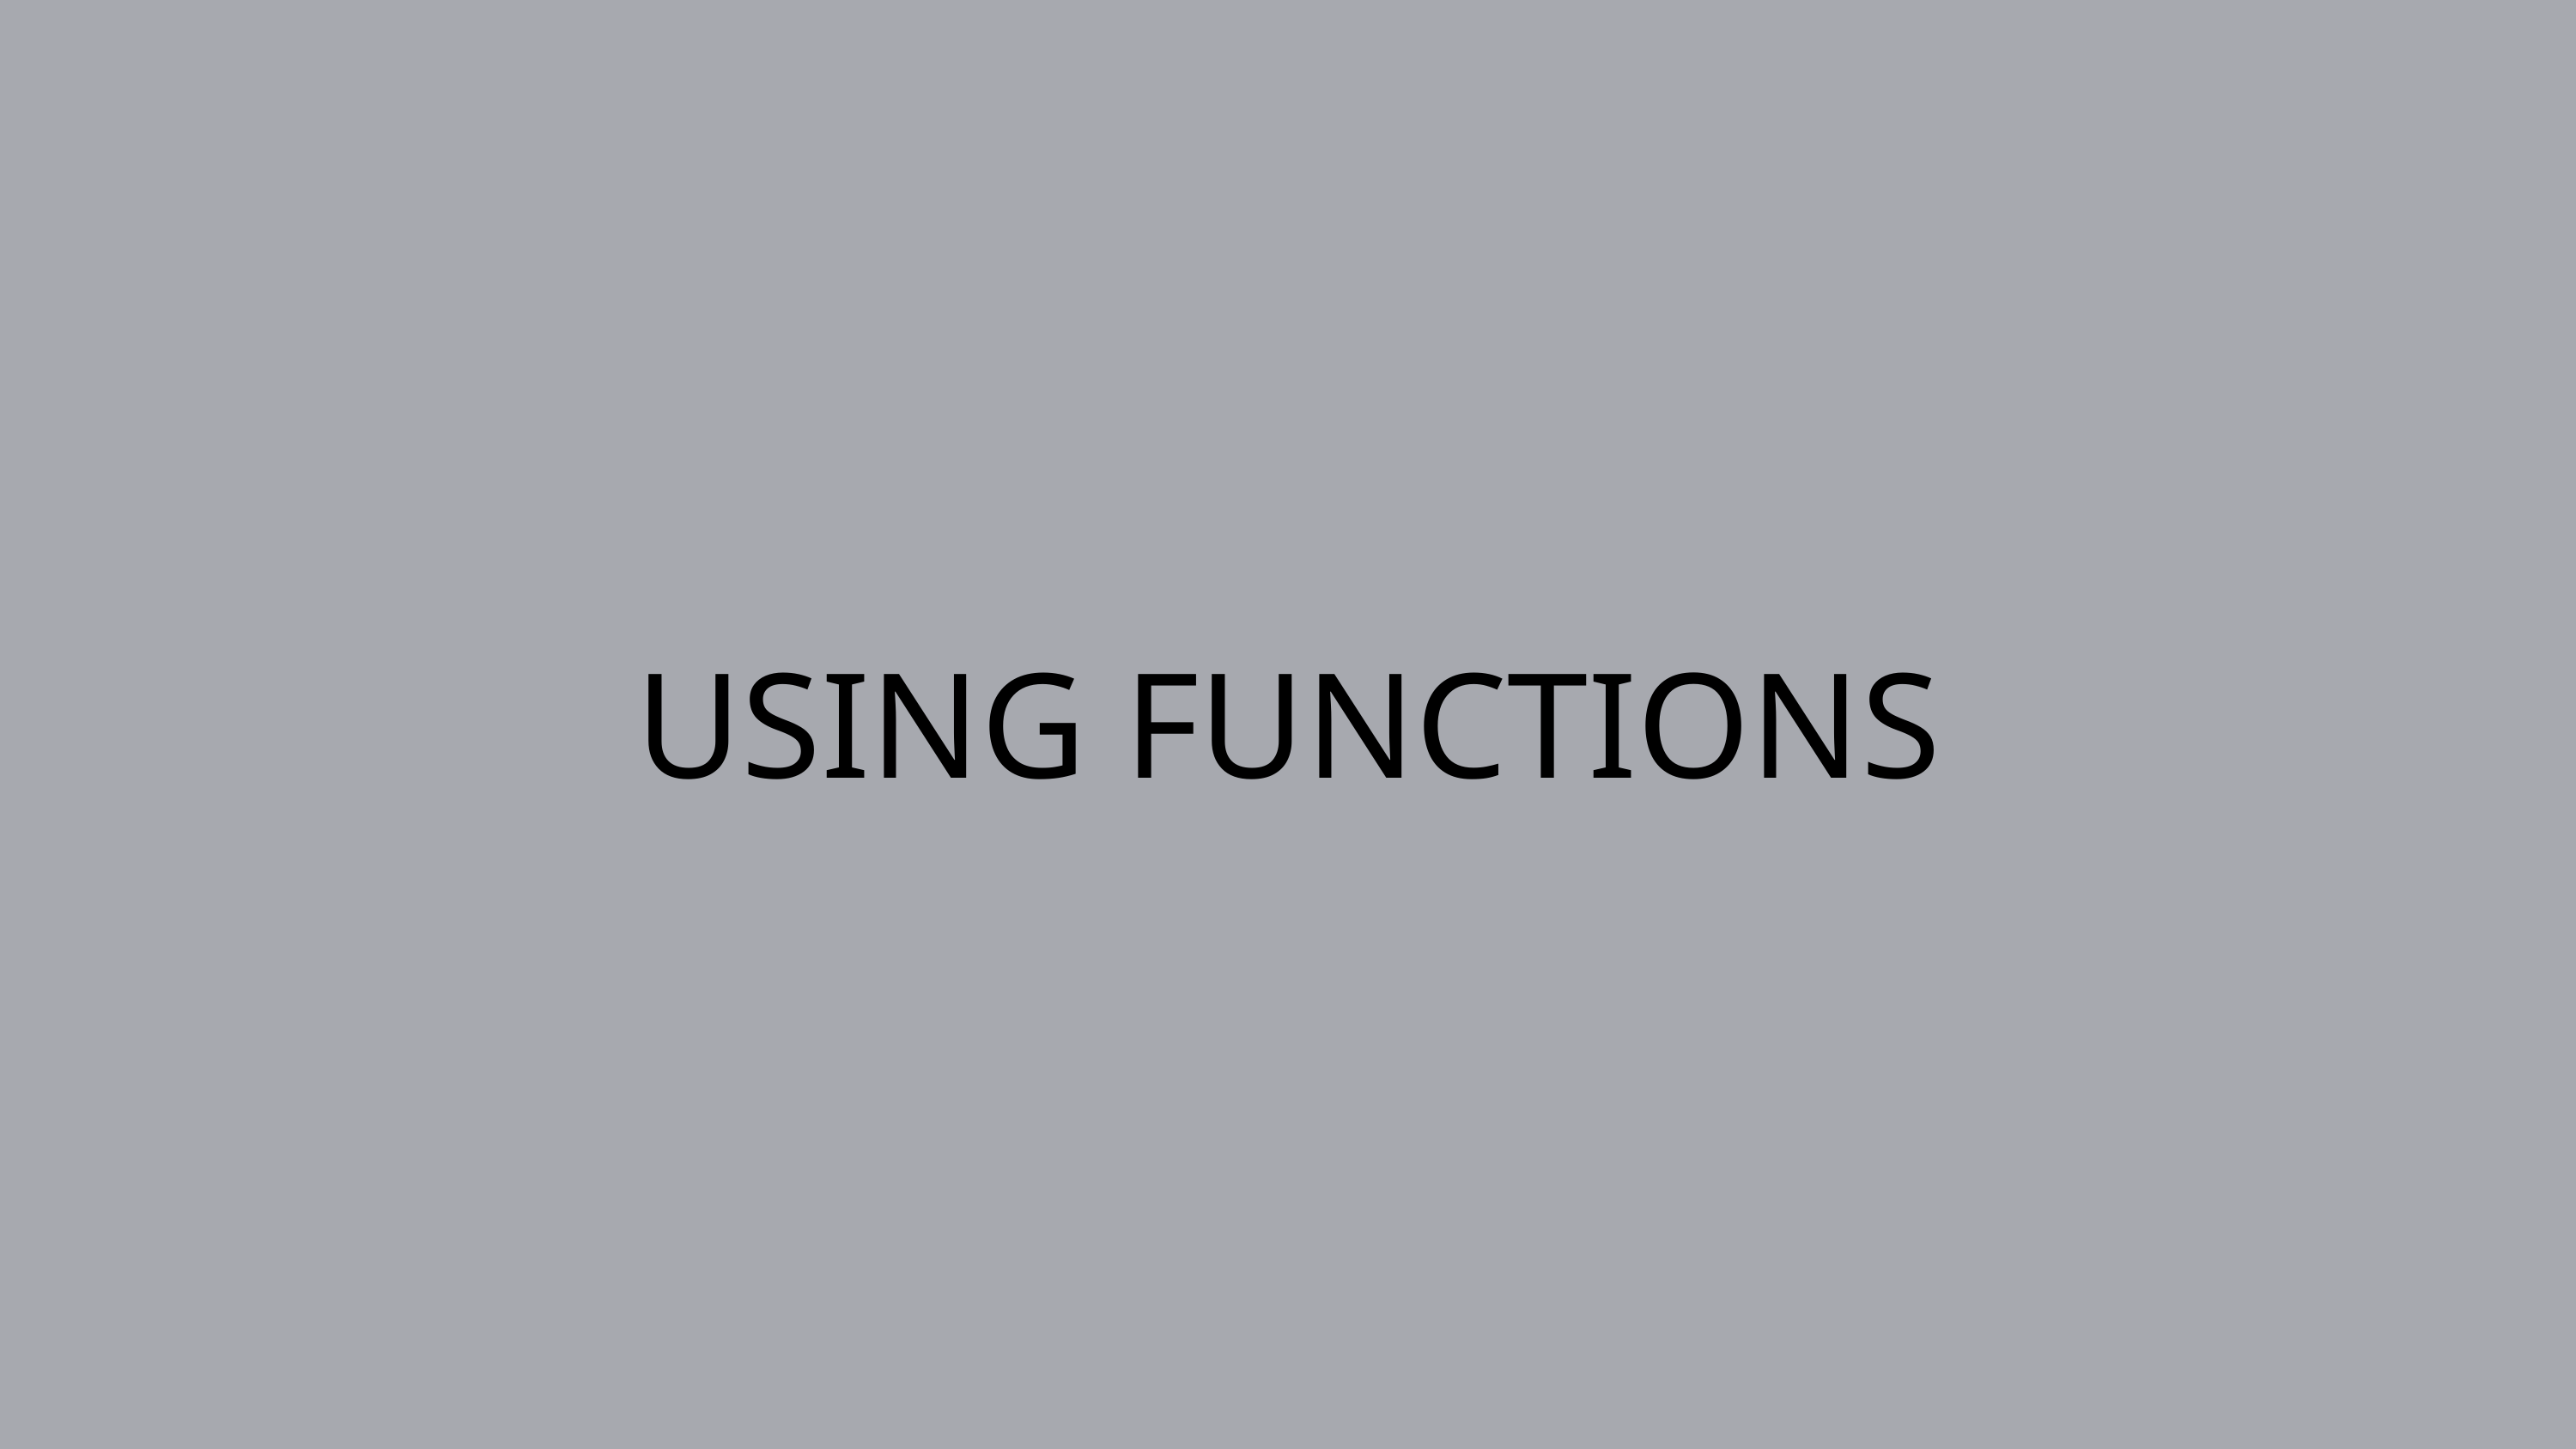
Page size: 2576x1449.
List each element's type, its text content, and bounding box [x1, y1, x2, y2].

text_box USING FUNCTIONS [595, 603, 1981, 808]
